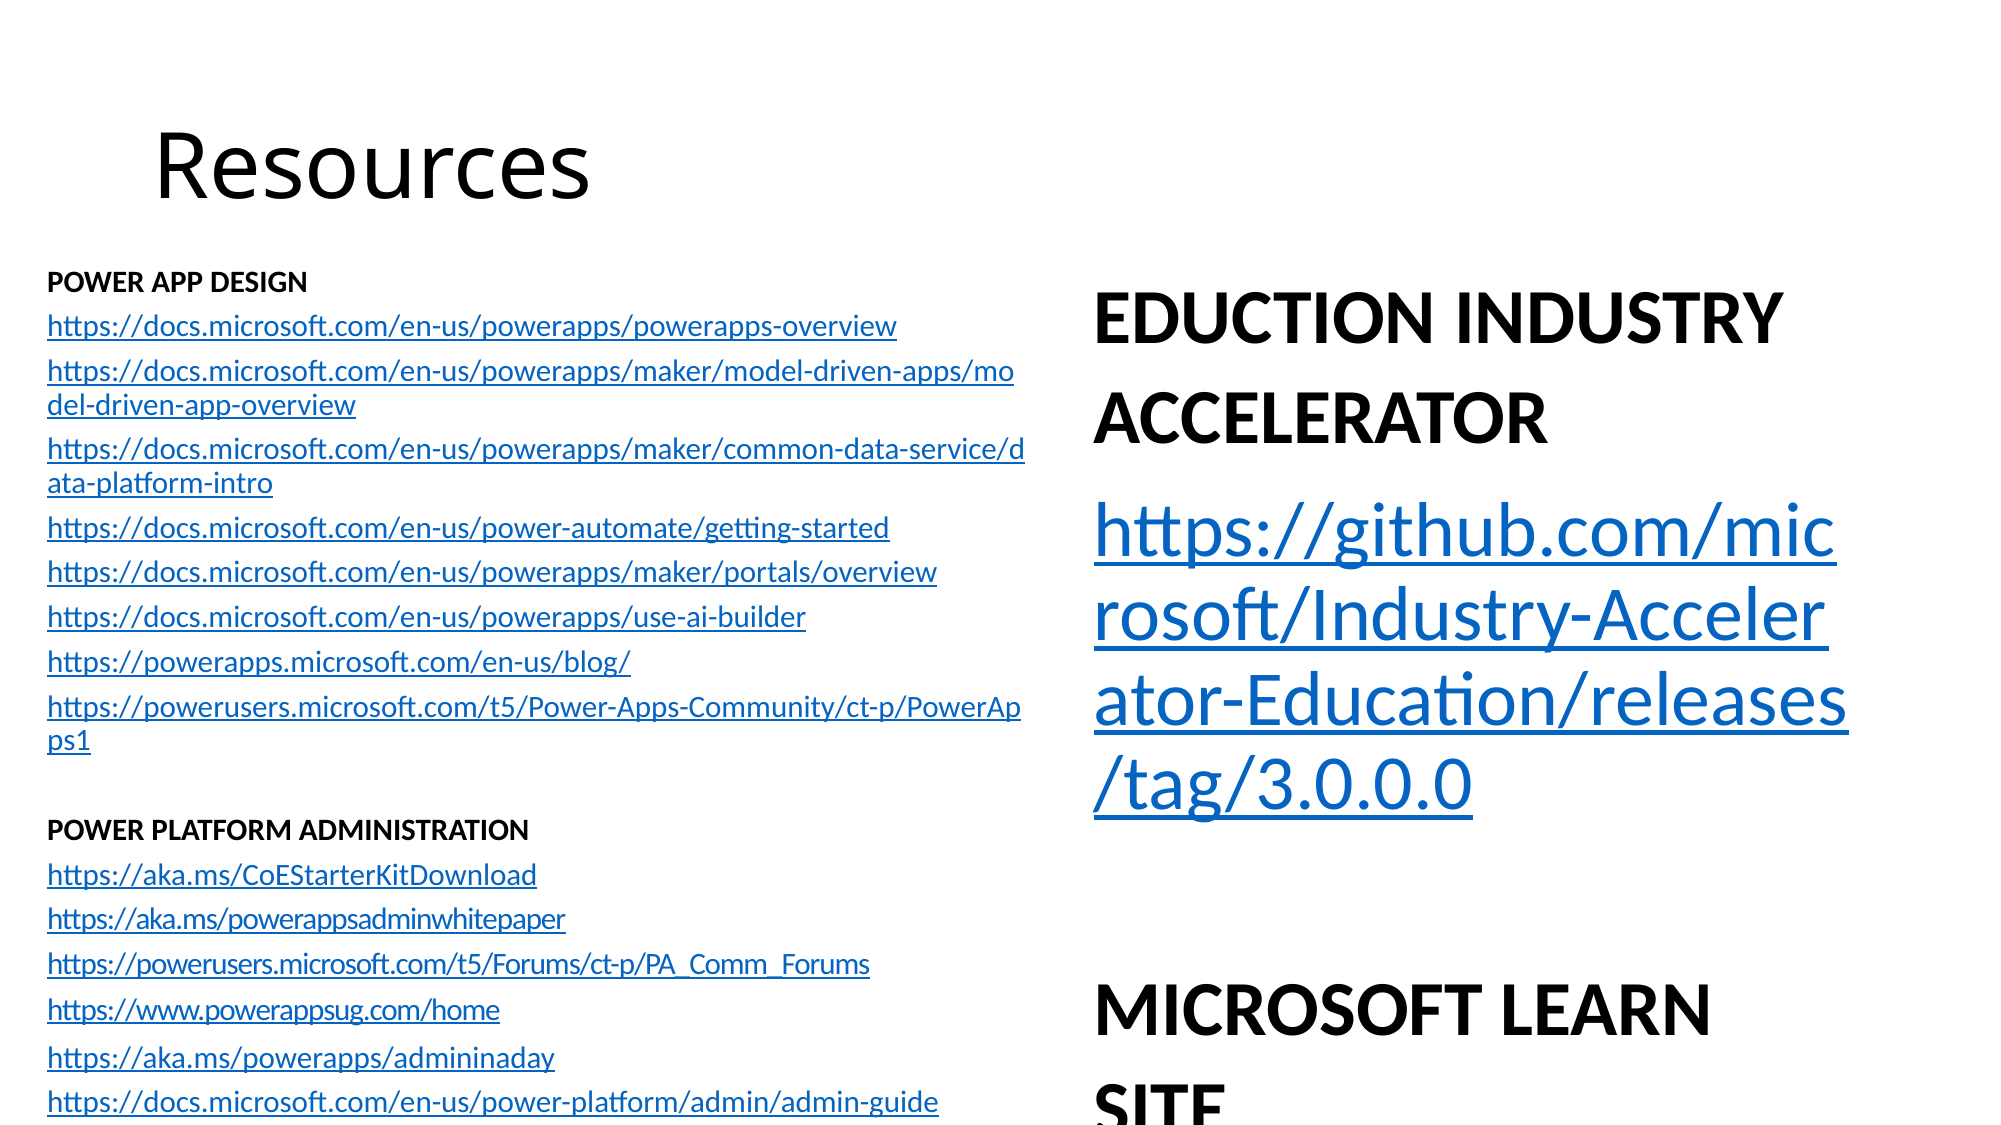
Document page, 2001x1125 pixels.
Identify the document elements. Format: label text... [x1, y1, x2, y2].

list EDUCTION INDUSTRY ACCELERATOR https://github.com/microsoft/Industry-Accelerator-Education/releases/tag/3.0.0.0 MICROSOFT LEARN SITE https://docs.microsoft.com/en-us/learn/powerplatform/ [1078, 251, 1872, 1027]
list POWER APP DESIGN https://docs.microsoft.com/en-us/powerapps/powerapps-overview https://docs.microsoft.com/en-us/powerapps/maker/model-driven-apps/model-driven-app-overview https://docs.microsoft.com/en-us/powerapps/maker/common-data-service/data-platform-intro https://docs.microsoft.com/en-us/power-automate/getting-started https://docs.microsoft.com/en-us/powerapps/maker/portals/overview https://docs.microsoft.com/en-us/powerapps/use-ai-builder https://powerapps.microsoft.com/en-us/blog/ https://powerusers.microsoft.com/t5/Power-Apps-Community/ct-p/PowerApps1 POWER PLATFORM ADMINISTRATION https://aka.ms/CoEStarterKitDownload https://aka.ms/powerappsadminwhitepaper https://powerusers.microsoft.com/t5/Forums/ct-p/PA_Comm_Forums https://www.powerappsug.com/home https://aka.ms/powerapps/admininaday https://docs.microsoft.com/en-us/power-platform/admin/admin-guide [32, 251, 1041, 1102]
title Resources [137, 59, 1863, 278]
